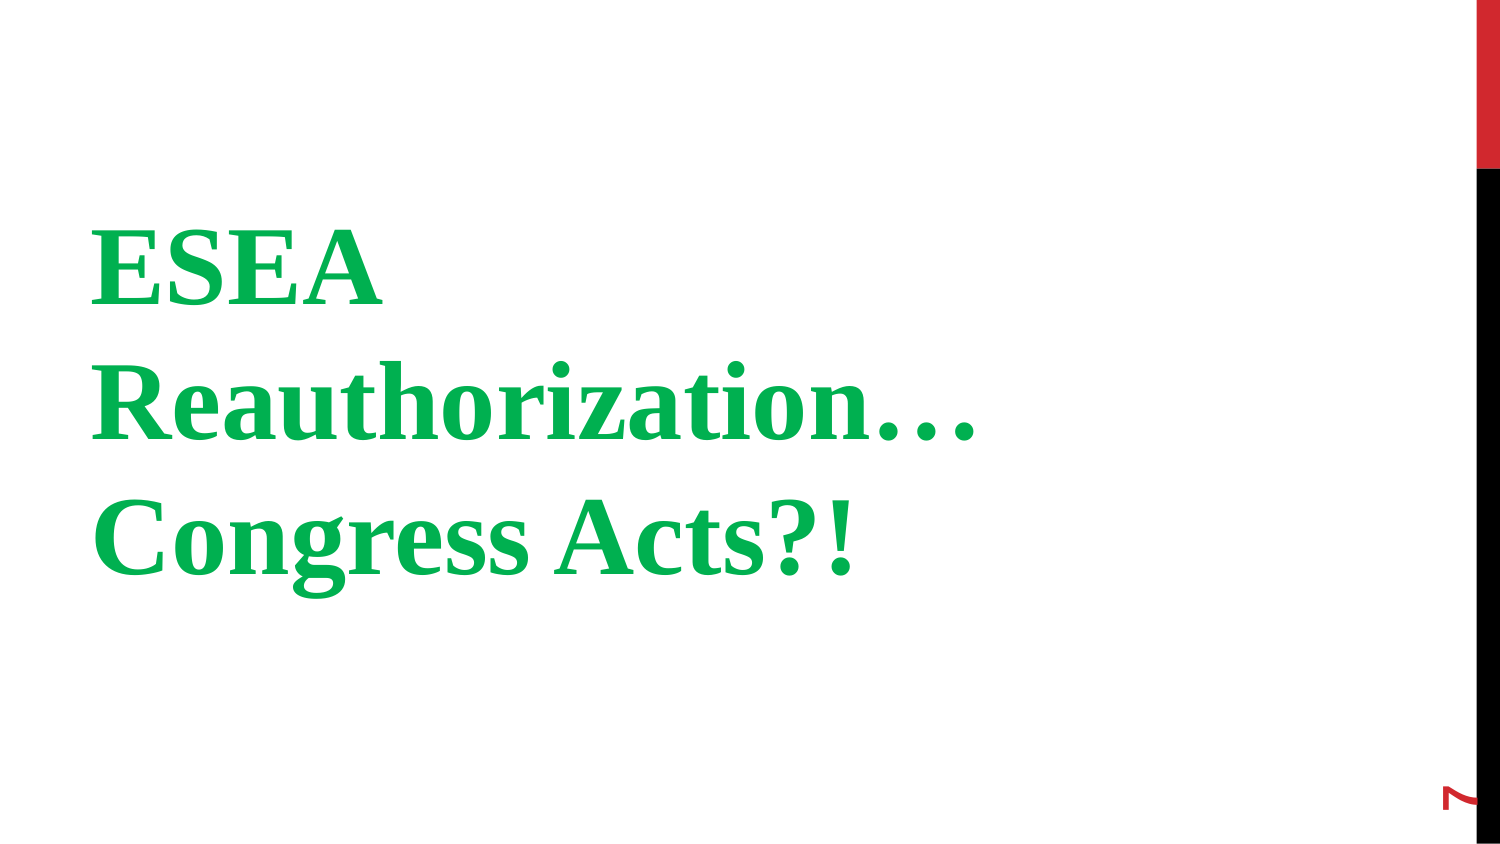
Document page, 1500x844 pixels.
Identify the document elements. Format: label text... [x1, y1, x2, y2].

text_box ESEA Reauthorization… Congress Acts?! [75, 184, 1100, 297]
slide_number 7 [1427, 665, 1488, 828]
